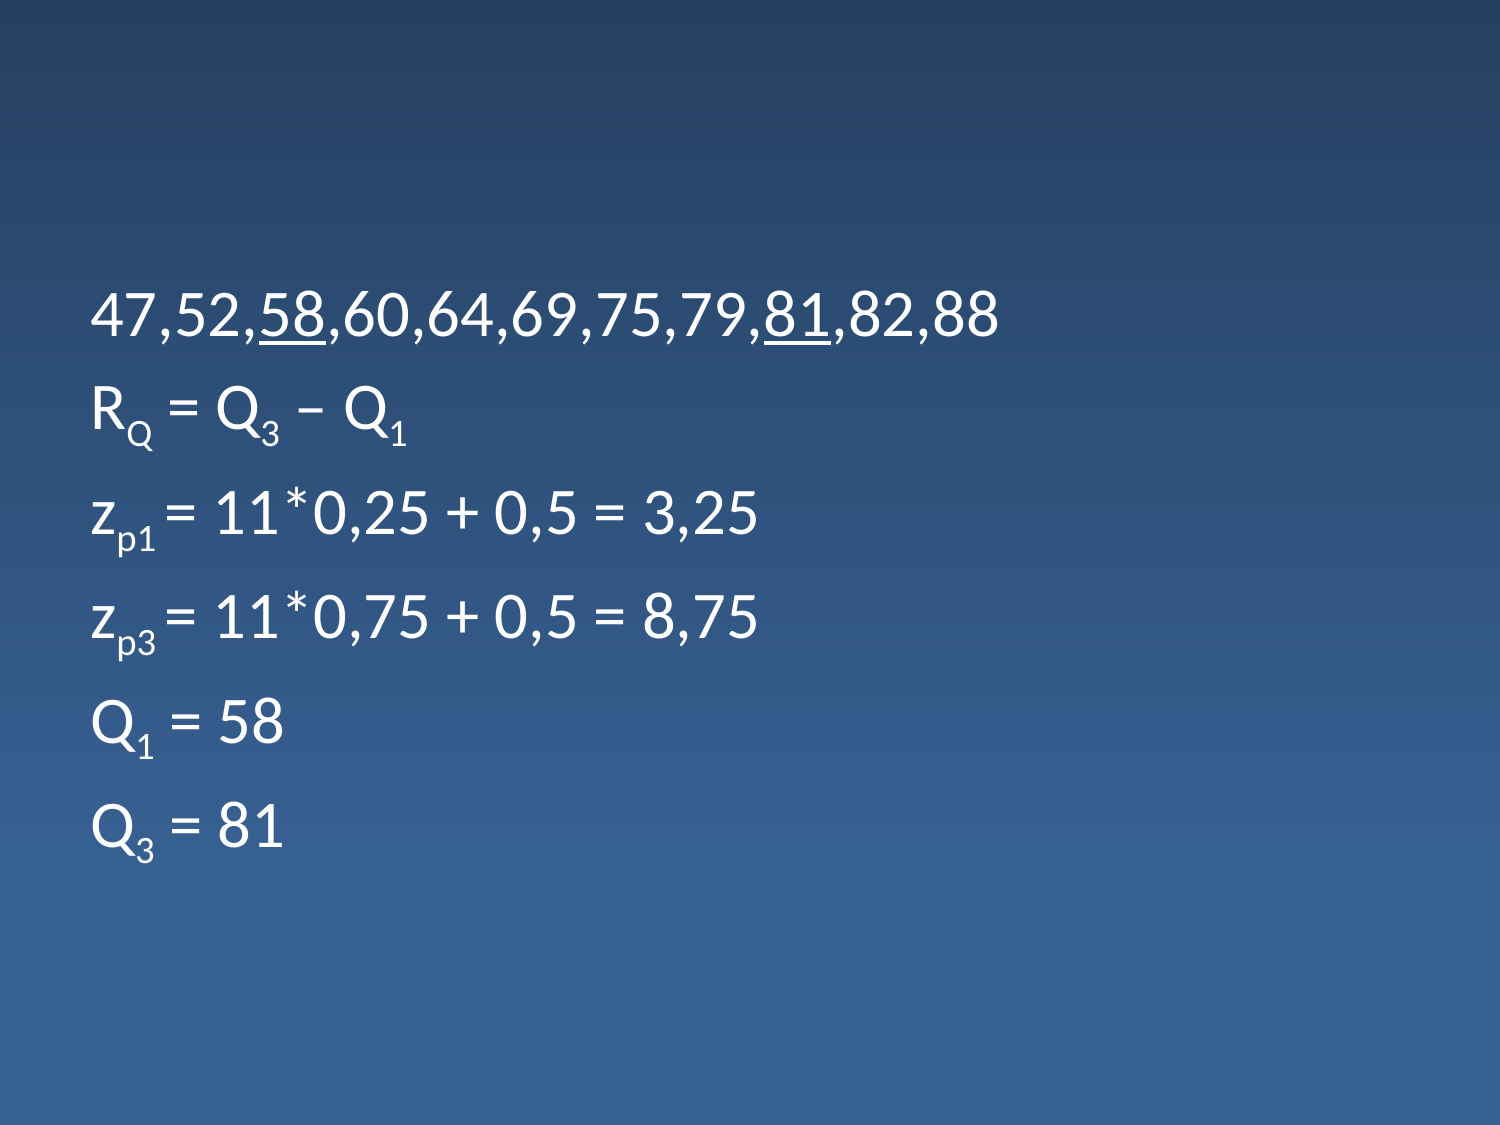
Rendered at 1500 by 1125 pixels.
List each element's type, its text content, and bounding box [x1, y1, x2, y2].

list 47,52,58,60,64,69,75,79,81,82,88 RQ = Q3 – Q1 zp1 = 11*0,25 + 0,5 = 3,25 zp3 = 11*0,75 + 0,5 = 8,75 Q1 = 58 Q3 = 81 [75, 262, 1425, 1005]
